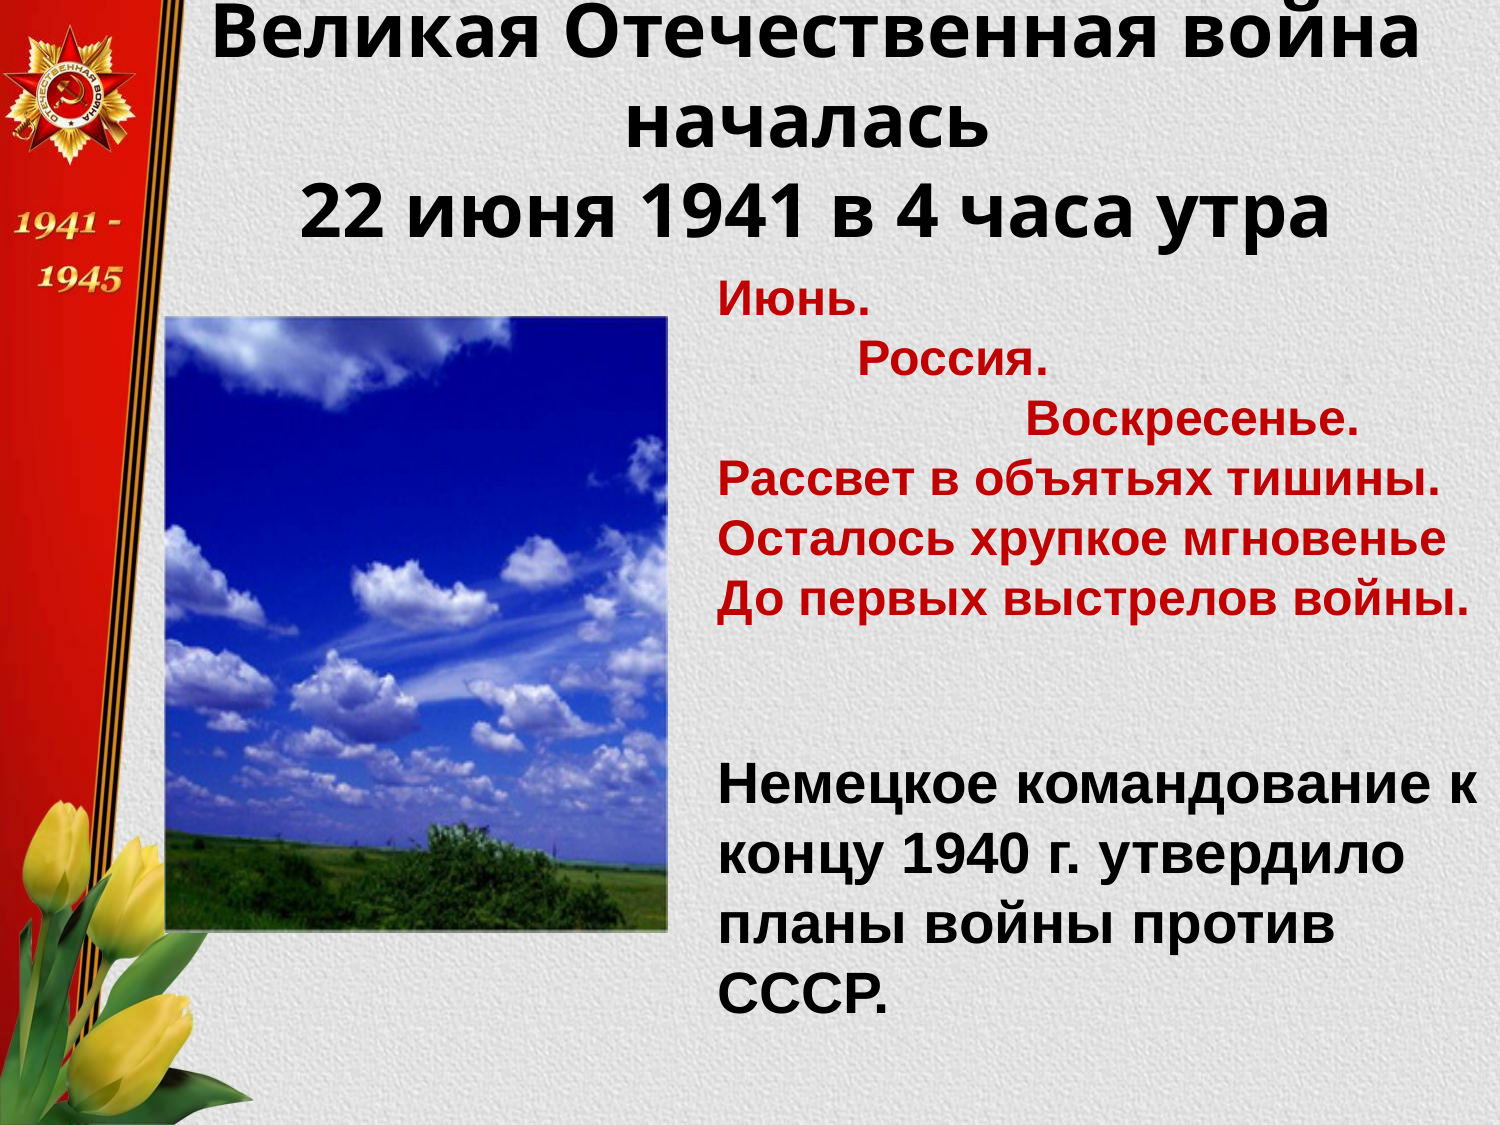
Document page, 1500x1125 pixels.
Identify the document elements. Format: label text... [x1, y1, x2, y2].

title Великая Отечественная война началась 22 июня 1941 в 4 часа утра [182, 23, 1452, 212]
picture [0, 0, 1500, 1125]
text_box Июнь. Россия. Воскресенье. Рассвет в объятьях тишины. Осталось хрупкое мгновенье До первых выстрелов войны. Немецкое командование к концу 1940 г. утвердило планы войны против СССР. [703, 257, 1500, 1033]
